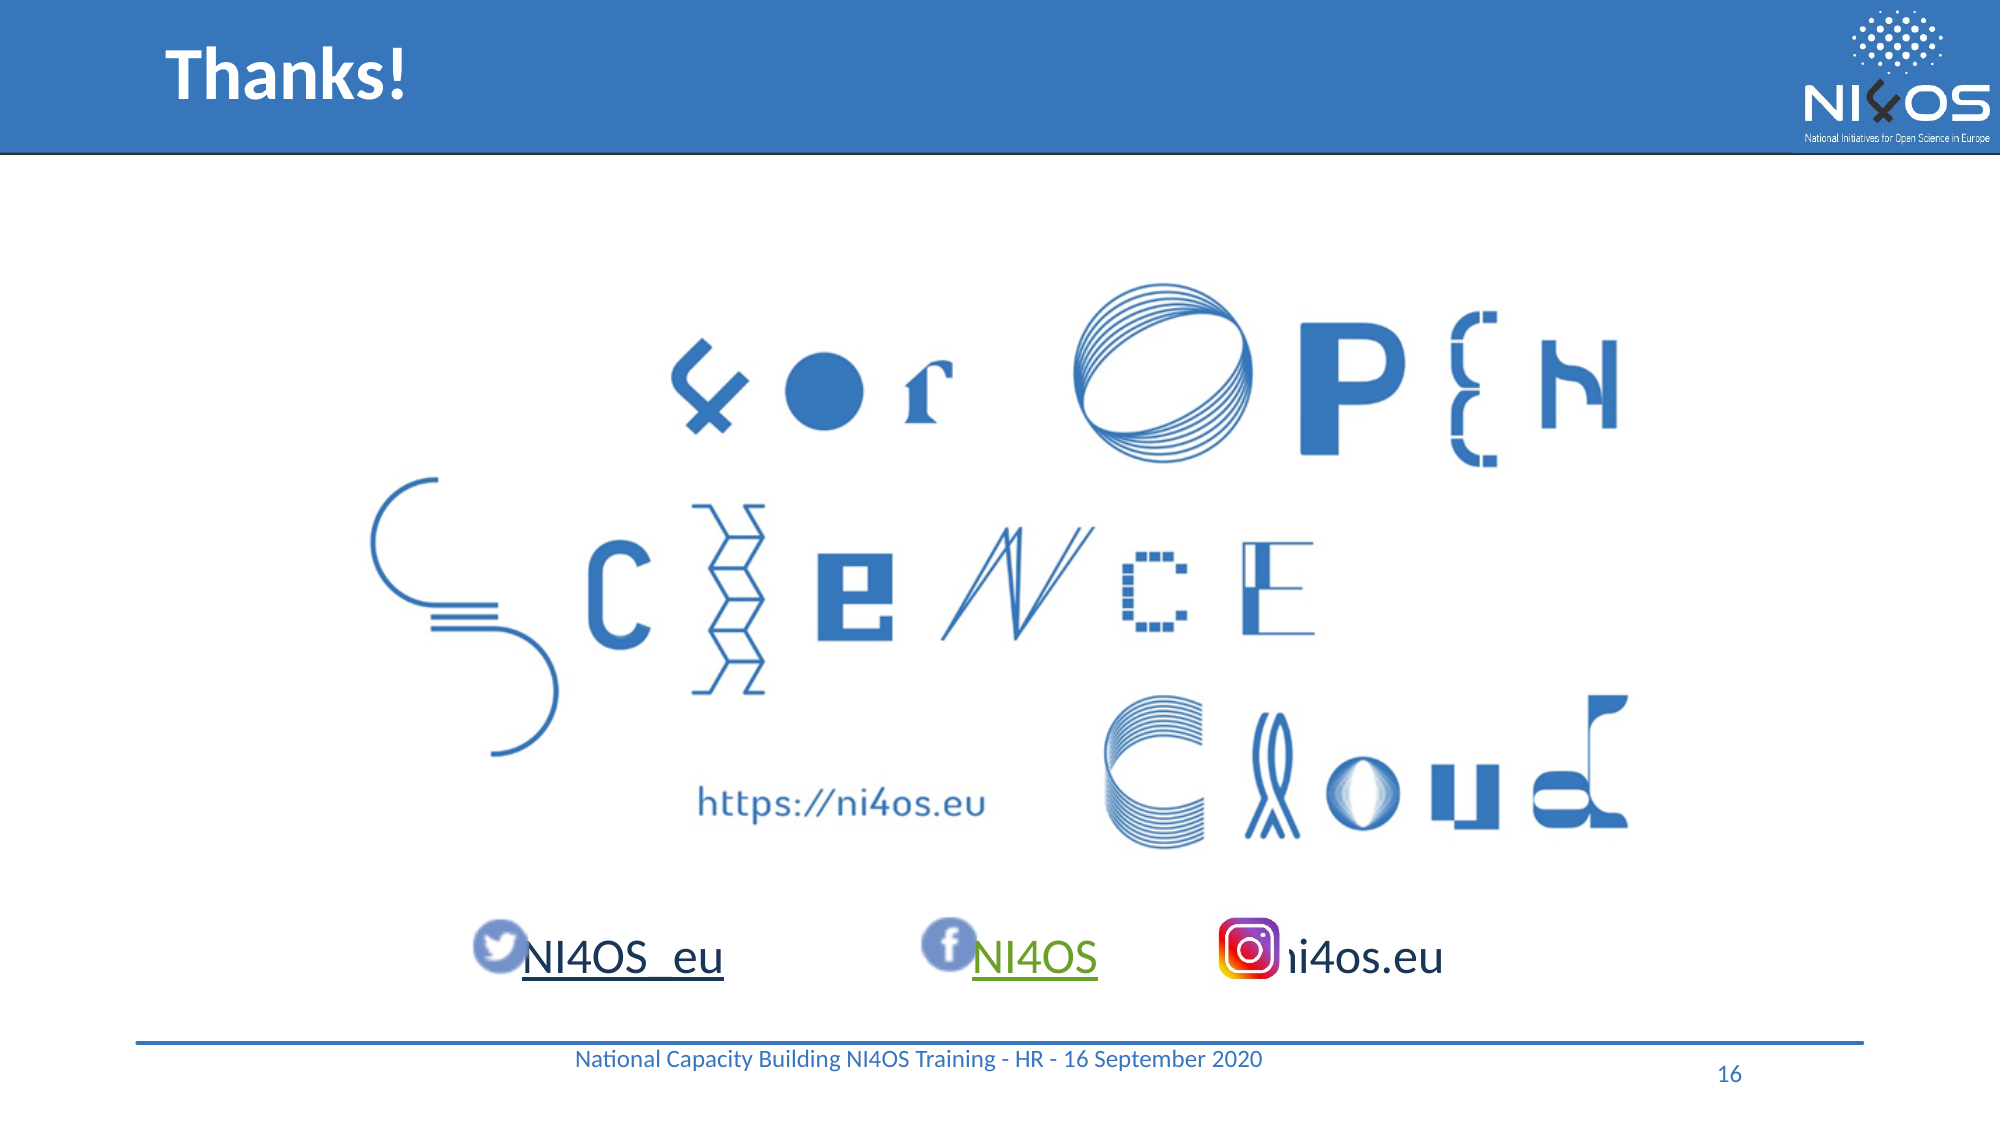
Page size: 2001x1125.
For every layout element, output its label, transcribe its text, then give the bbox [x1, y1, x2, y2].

picture [1793, 0, 2000, 153]
footer National Capacity Building NI4OS Training - HR - 16 September 2020 [137, 1042, 1702, 1103]
title Thanks! [0, 0, 1789, 153]
slide_number ‹#› [1702, 1042, 1863, 1103]
picture [1208, 908, 1289, 988]
picture [470, 916, 532, 978]
picture [321, 227, 1679, 890]
list NI4OS_eu NI4OS ni4os.eu [321, 897, 1679, 998]
picture [919, 915, 981, 976]
